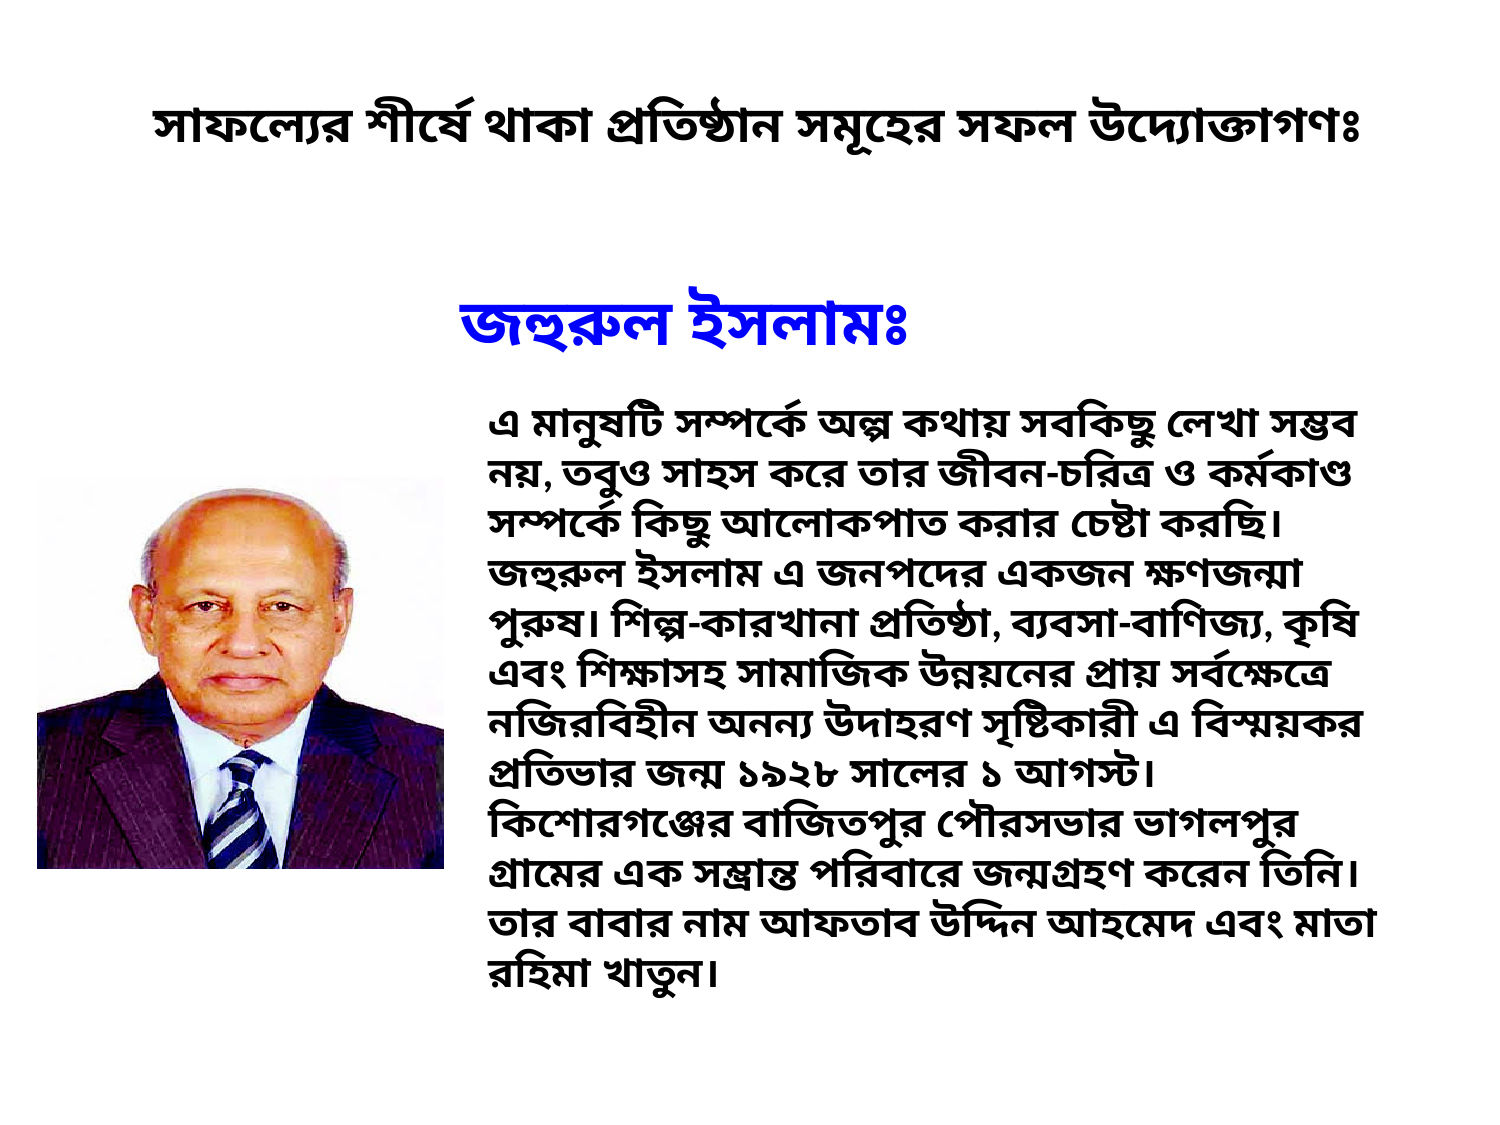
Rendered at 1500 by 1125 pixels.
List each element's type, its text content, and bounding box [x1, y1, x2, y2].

text_box জহুরুল ইসলামঃ [330, 272, 1008, 366]
text_box সাফল্যের শীর্ষে থাকা প্রতিষ্ঠান সমূহের সফল উদ্যোক্তাগণঃ [110, 84, 1406, 160]
text_box এ মানুষটি সম্পর্কে অল্প কথায় সবকিছু লেখা সম্ভব নয়, তবুও সাহস করে তার জীবন-চরিত্র ও কর্মকাণ্ড সম্পর্কে কিছু আলোকপাত করার চেষ্টা করছি। জহুরুল ইসলাম এ জনপদের একজন ক্ষণজন্মা পুরুষ। শিল্প-কারখানা প্রতিষ্ঠা, ব্যবসা-বাণিজ্য, কৃষি এবং শিক্ষাসহ সামাজিক উন্নয়নের প্রায় সর্বক্ষেত্রে নজিরবিহীন অনন্য উদাহরণ সৃষ্টিকারী এ বিস্ময়কর প্রতিভার জন্ম ১৯২৮ সালের ১ আগস্ট। কিশোরগঞ্জের বাজিতপুর পৌরসভার ভাগলপুর গ্রামের এক সম্ভ্রান্ত পরিবারে জন্মগ্রহণ করেন তিনি। তার বাবার নাম আফতাব উদ্দিন আহমেদ এবং মাতা রহিমা খাতুন। [473, 233, 1406, 1054]
picture [36, 477, 444, 869]
